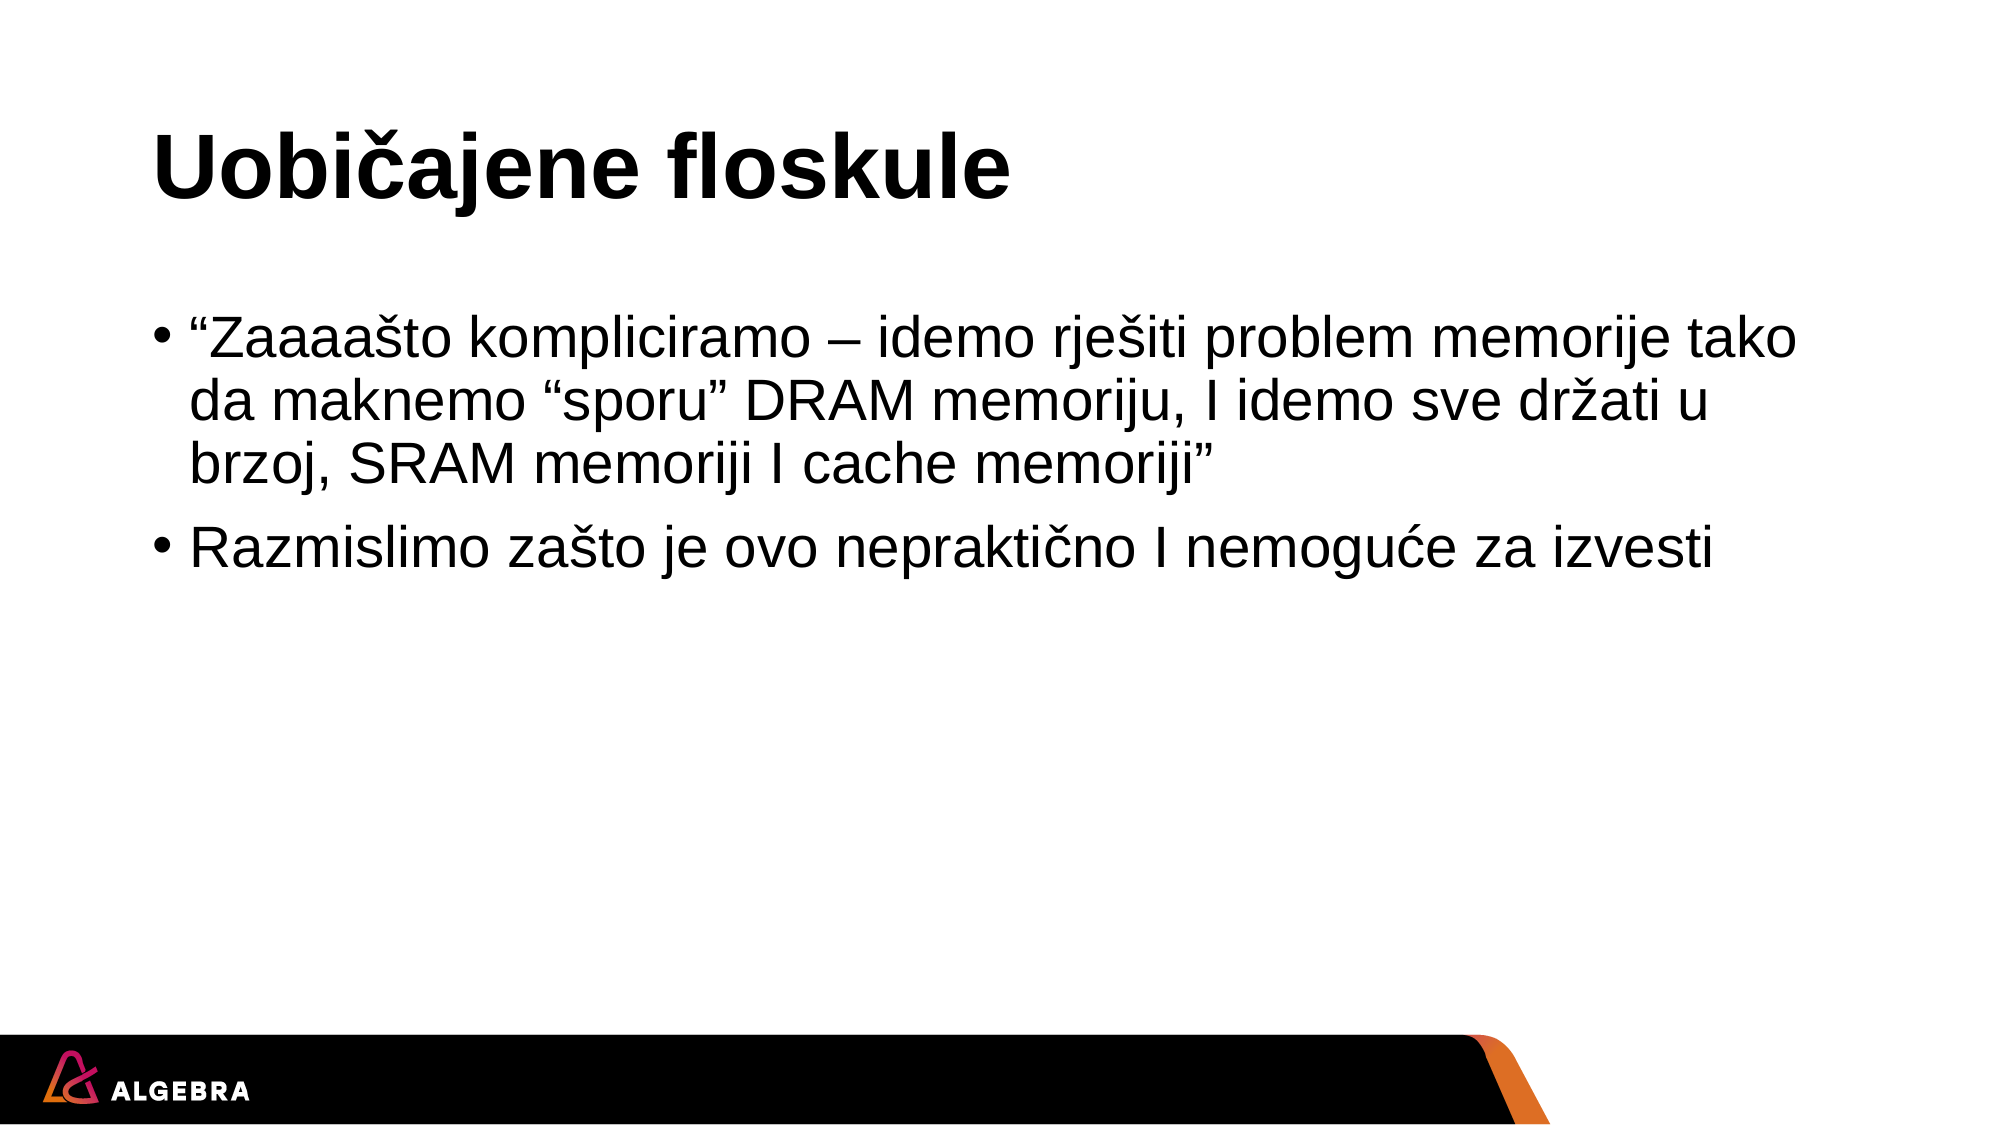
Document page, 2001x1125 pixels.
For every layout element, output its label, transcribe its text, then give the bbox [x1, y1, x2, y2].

title Uobičajene floskule [137, 59, 1863, 278]
picture [0, 1034, 1733, 1125]
list “Zaaaašto kompliciramo – idemo rješiti problem memorije tako da maknemo “sporu” DRAM memoriju, I idemo sve držati u brzoj, SRAM memoriji I cache memoriji” Razmislimo zašto je ovo nepraktično I nemoguće za izvesti [137, 299, 1863, 1014]
